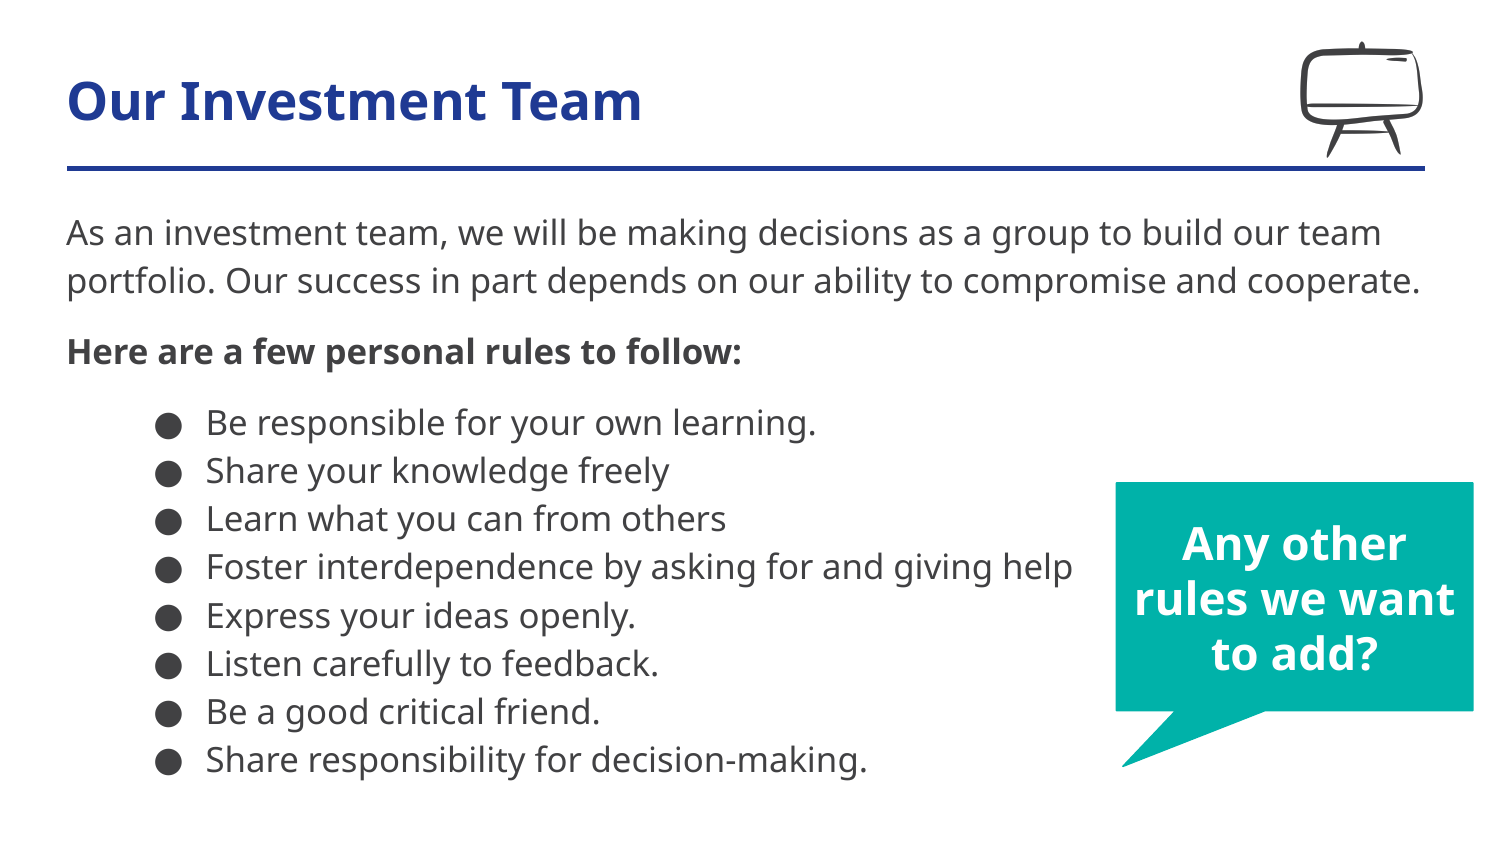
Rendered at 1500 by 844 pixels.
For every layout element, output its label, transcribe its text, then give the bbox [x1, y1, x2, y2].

list As an investment team, we will be making decisions as a group to build our team portfolio. Our success in part depends on our ability to compromise and cooperate. Here are a few personal rules to follow: Be responsible for your own learning. Share your knowledge freely Learn what you can from others Foster interdependence by asking for and giving help Express your ideas openly. Listen carefully to feedback. Be a good critical friend. Share responsibility for decision-making. [51, 189, 1449, 816]
title Our Investment Team [51, 52, 1257, 147]
picture [1262, 4, 1460, 195]
text_box Any other rules we want to add? [1116, 483, 1473, 767]
